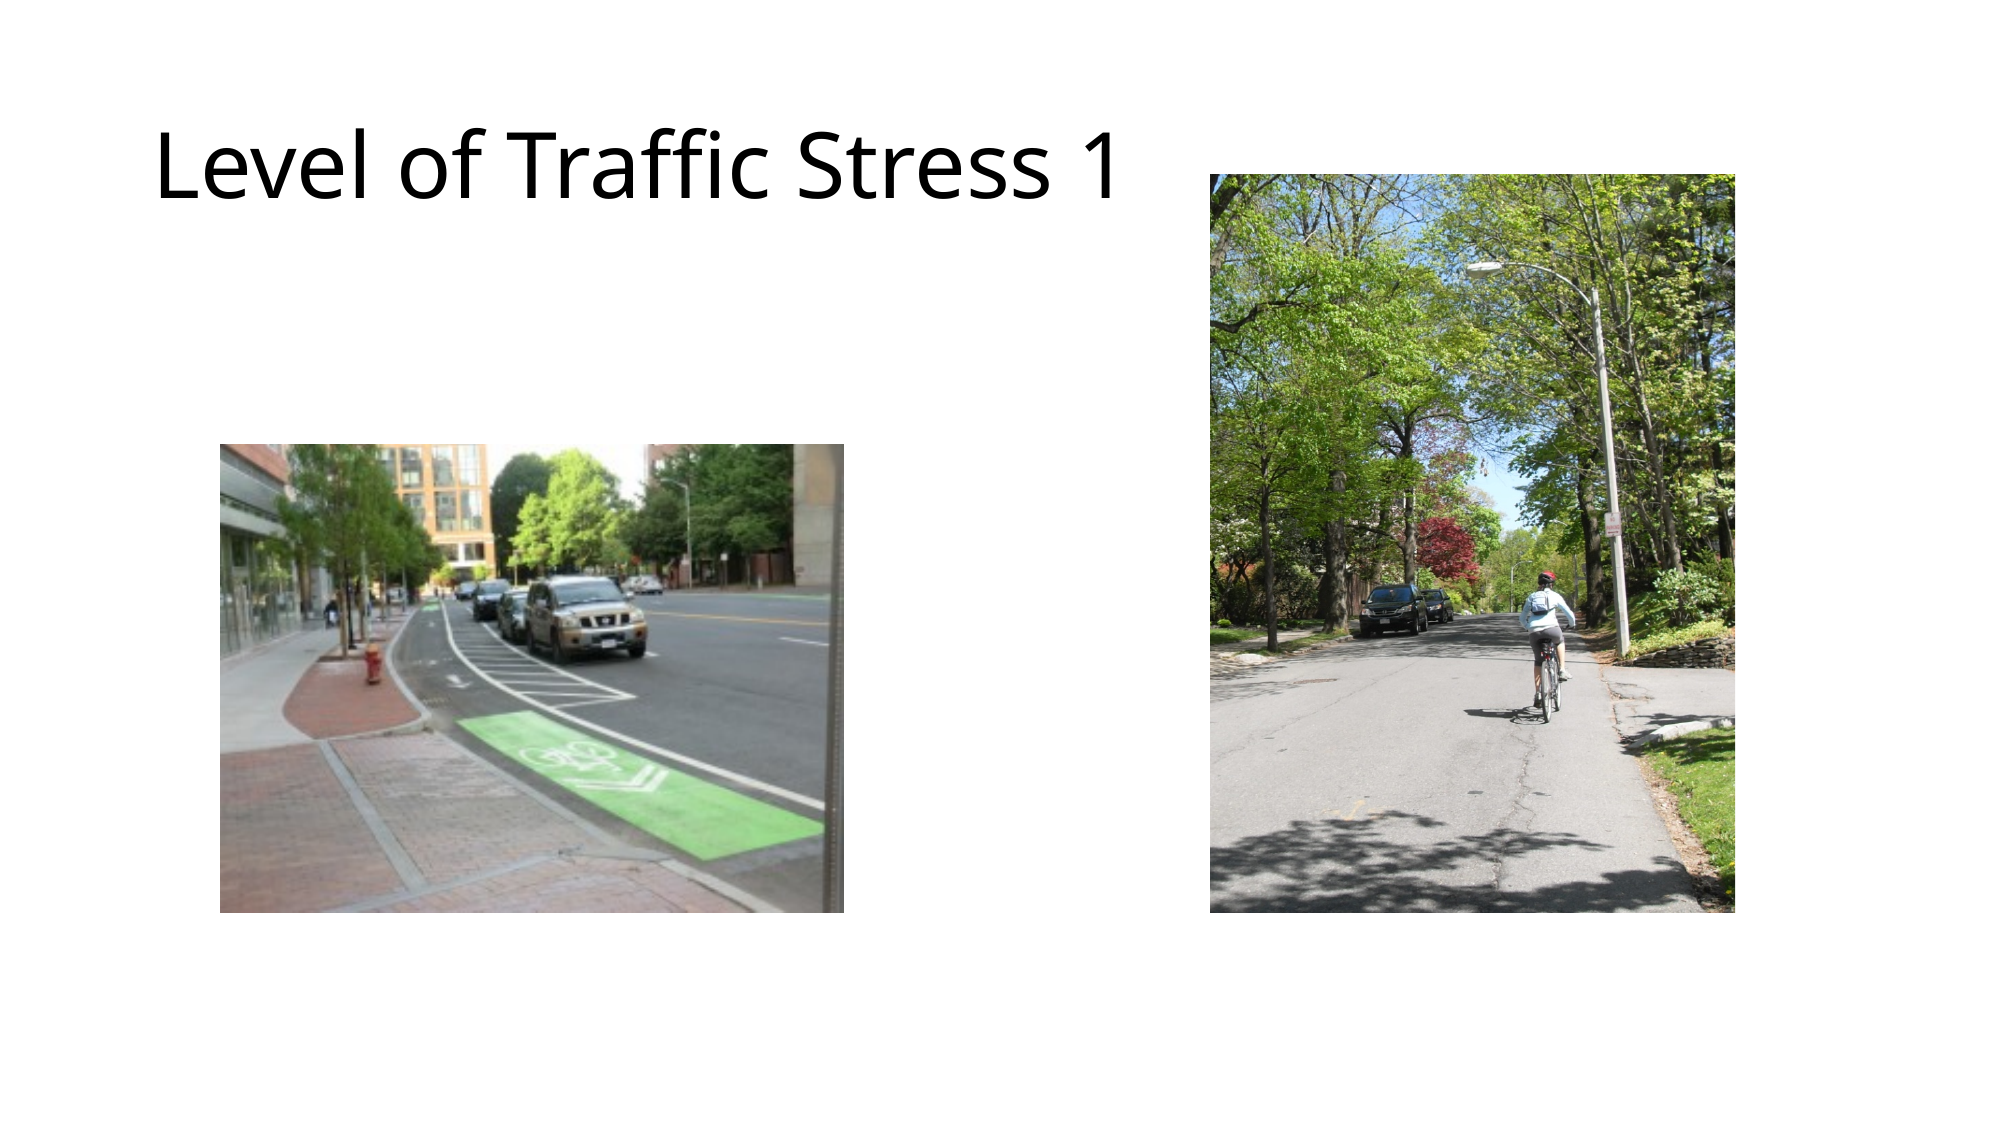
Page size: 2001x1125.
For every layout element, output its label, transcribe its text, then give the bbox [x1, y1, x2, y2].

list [220, 444, 844, 913]
picture [1210, 174, 1736, 913]
title Level of Traffic Stress 1 [137, 59, 1863, 278]
